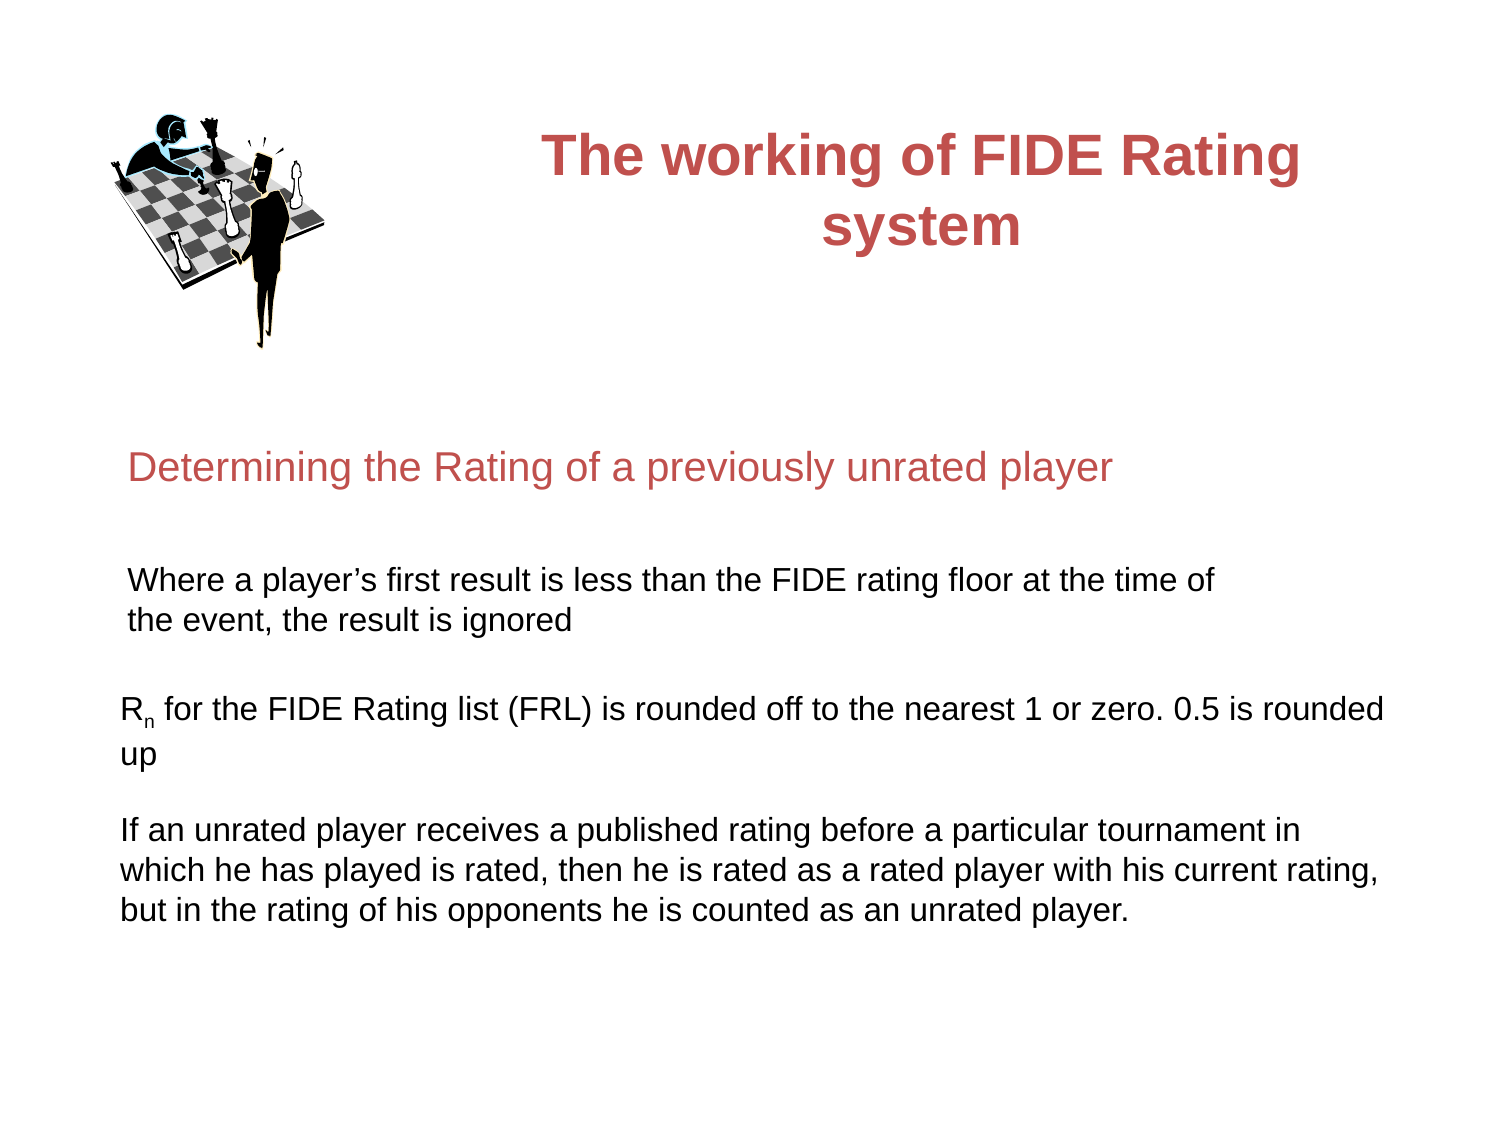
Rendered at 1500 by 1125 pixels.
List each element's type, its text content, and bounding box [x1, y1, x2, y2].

text_box The working of FIDE Rating system [468, 109, 1375, 265]
text_box Determining the Rating of a previously unrated player [112, 432, 1282, 498]
text_box If an unrated player receives a published rating before a particular tournament in which he has played is rated, then he is rated as a rated player with his current rating, but in the rating of his opponents he is counted as an unrated player. [105, 801, 1407, 936]
text_box Rn for the FIDE Rating list (FRL) is rounded off to the nearest 1 or zero. 0.5 is rounded up [105, 679, 1407, 780]
picture [110, 112, 326, 351]
text_box Where a player’s first result is less than the FIDE rating floor at the time of the event, the result is ignored [112, 550, 1254, 646]
